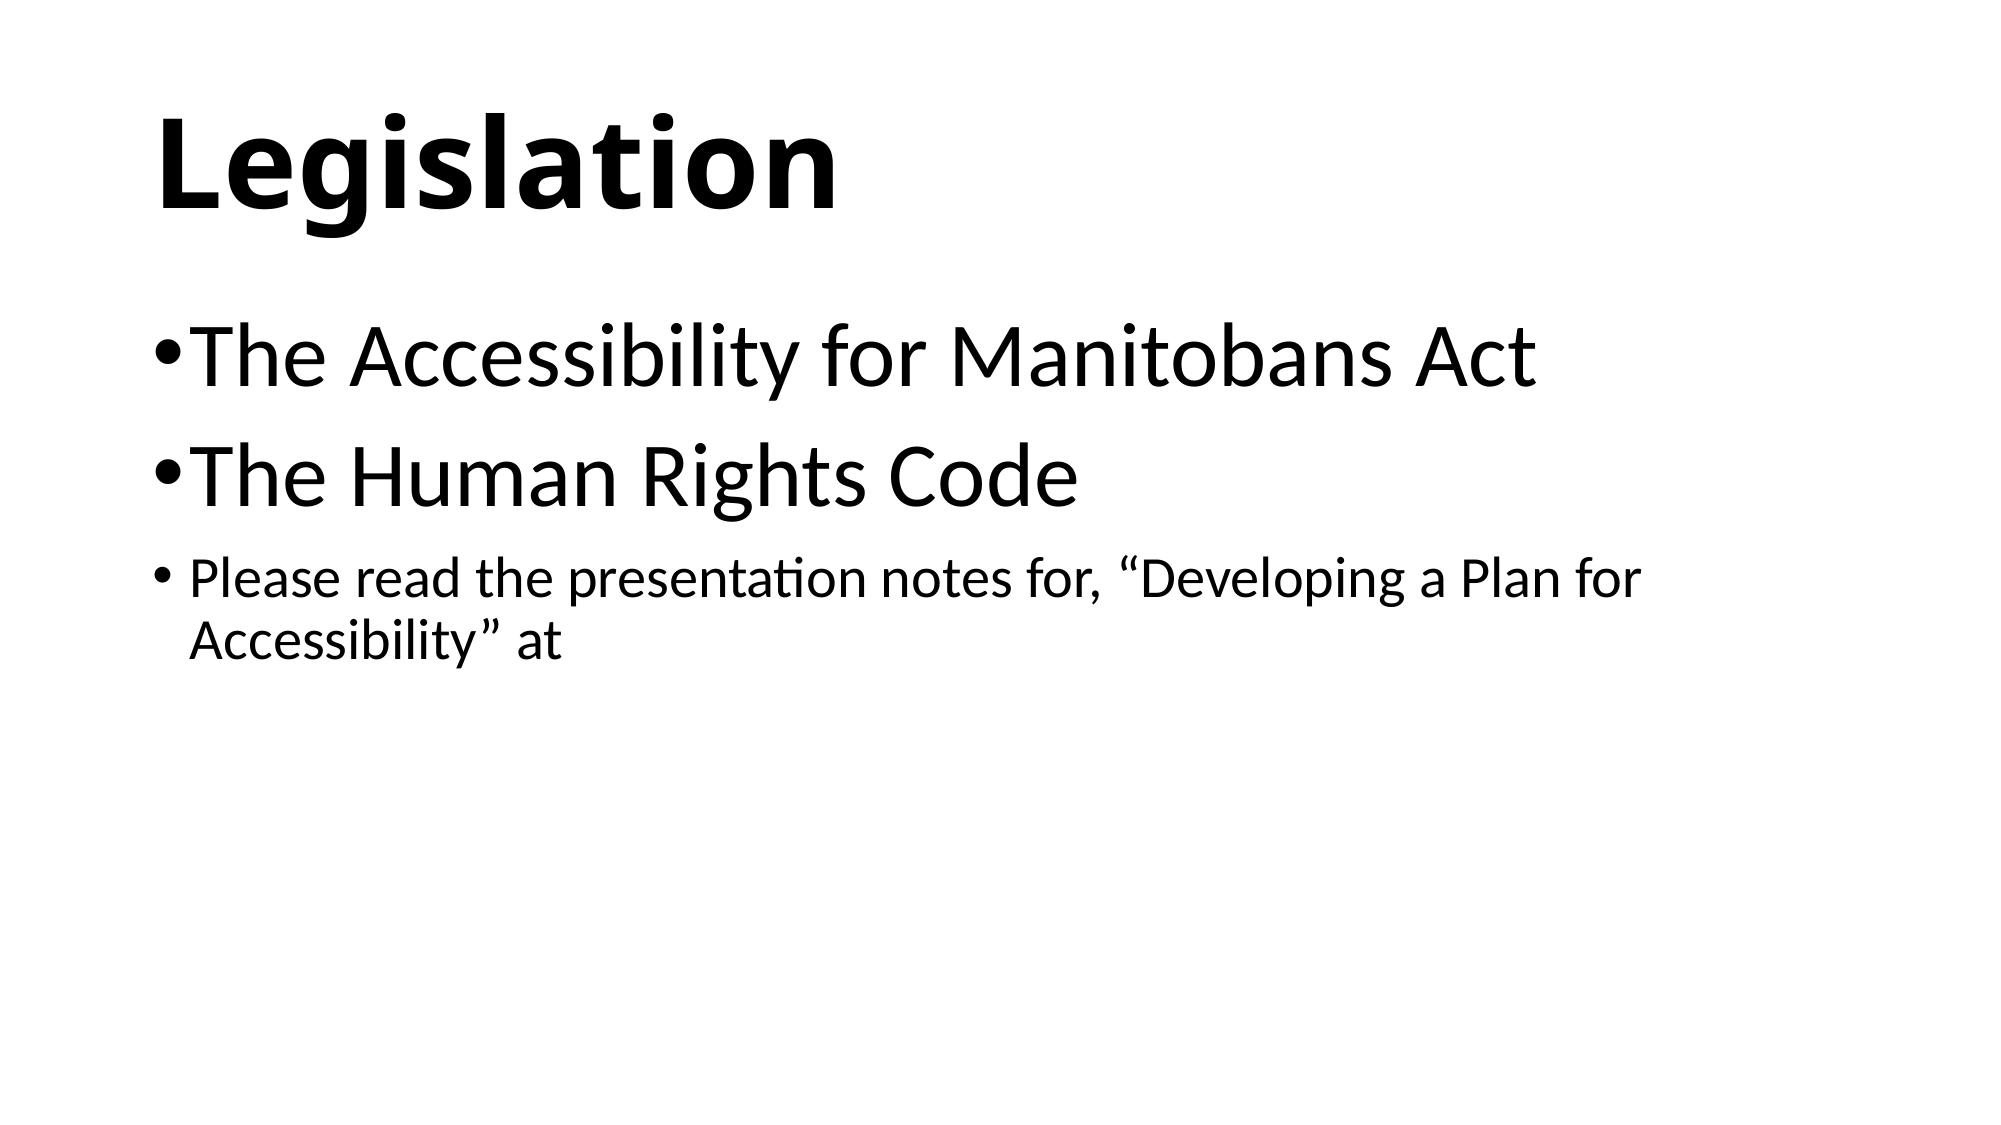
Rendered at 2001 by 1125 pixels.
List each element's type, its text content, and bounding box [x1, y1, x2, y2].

list The Accessibility for Manitobans Act The Human Rights Code Please read the presentation notes for, “Developing a Plan for Accessibility” at [137, 299, 1863, 1014]
title Legislation [137, 59, 1863, 278]
